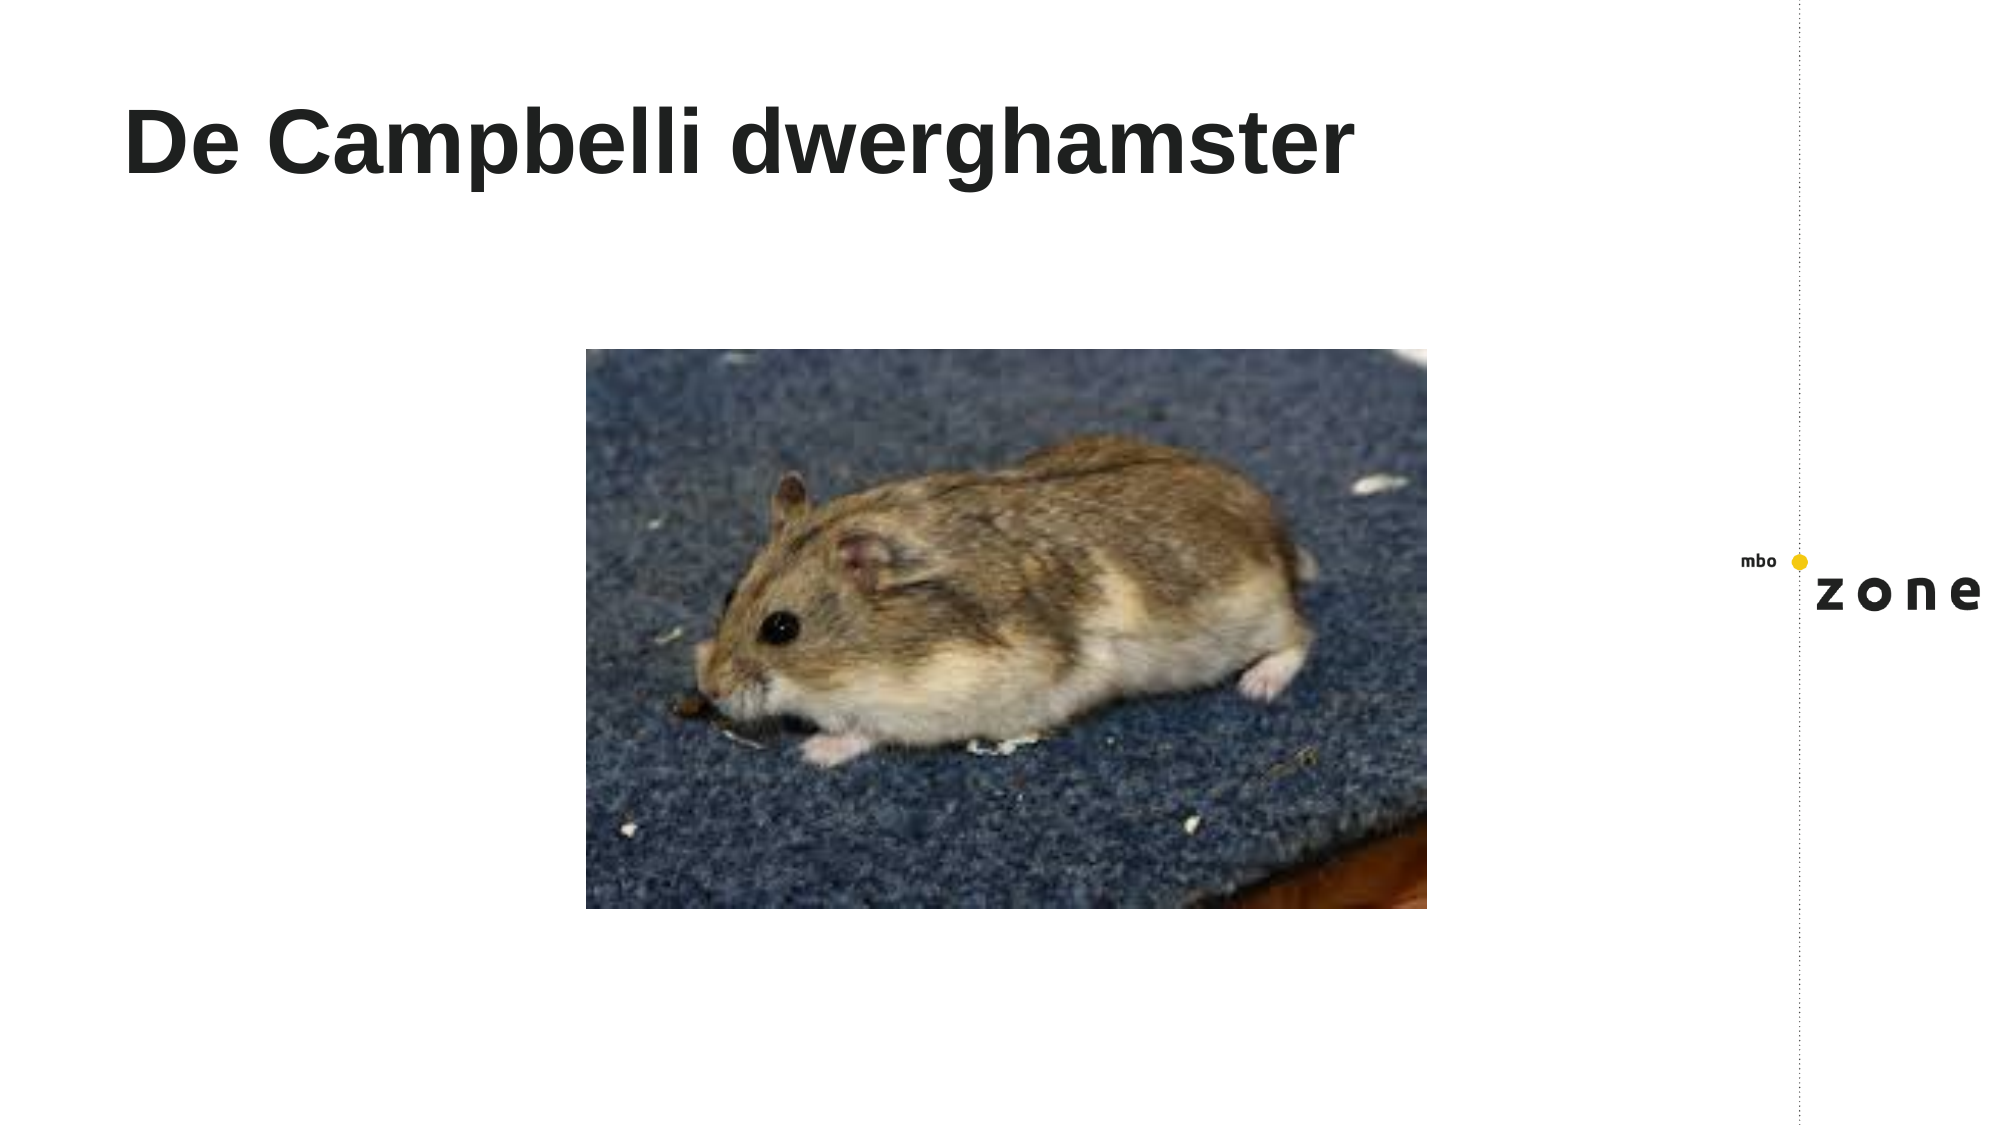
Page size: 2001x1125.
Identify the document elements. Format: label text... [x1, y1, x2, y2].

picture [586, 349, 1427, 909]
title De Campbelli dwerghamster [124, 94, 1607, 272]
picture [1596, 0, 2001, 1125]
